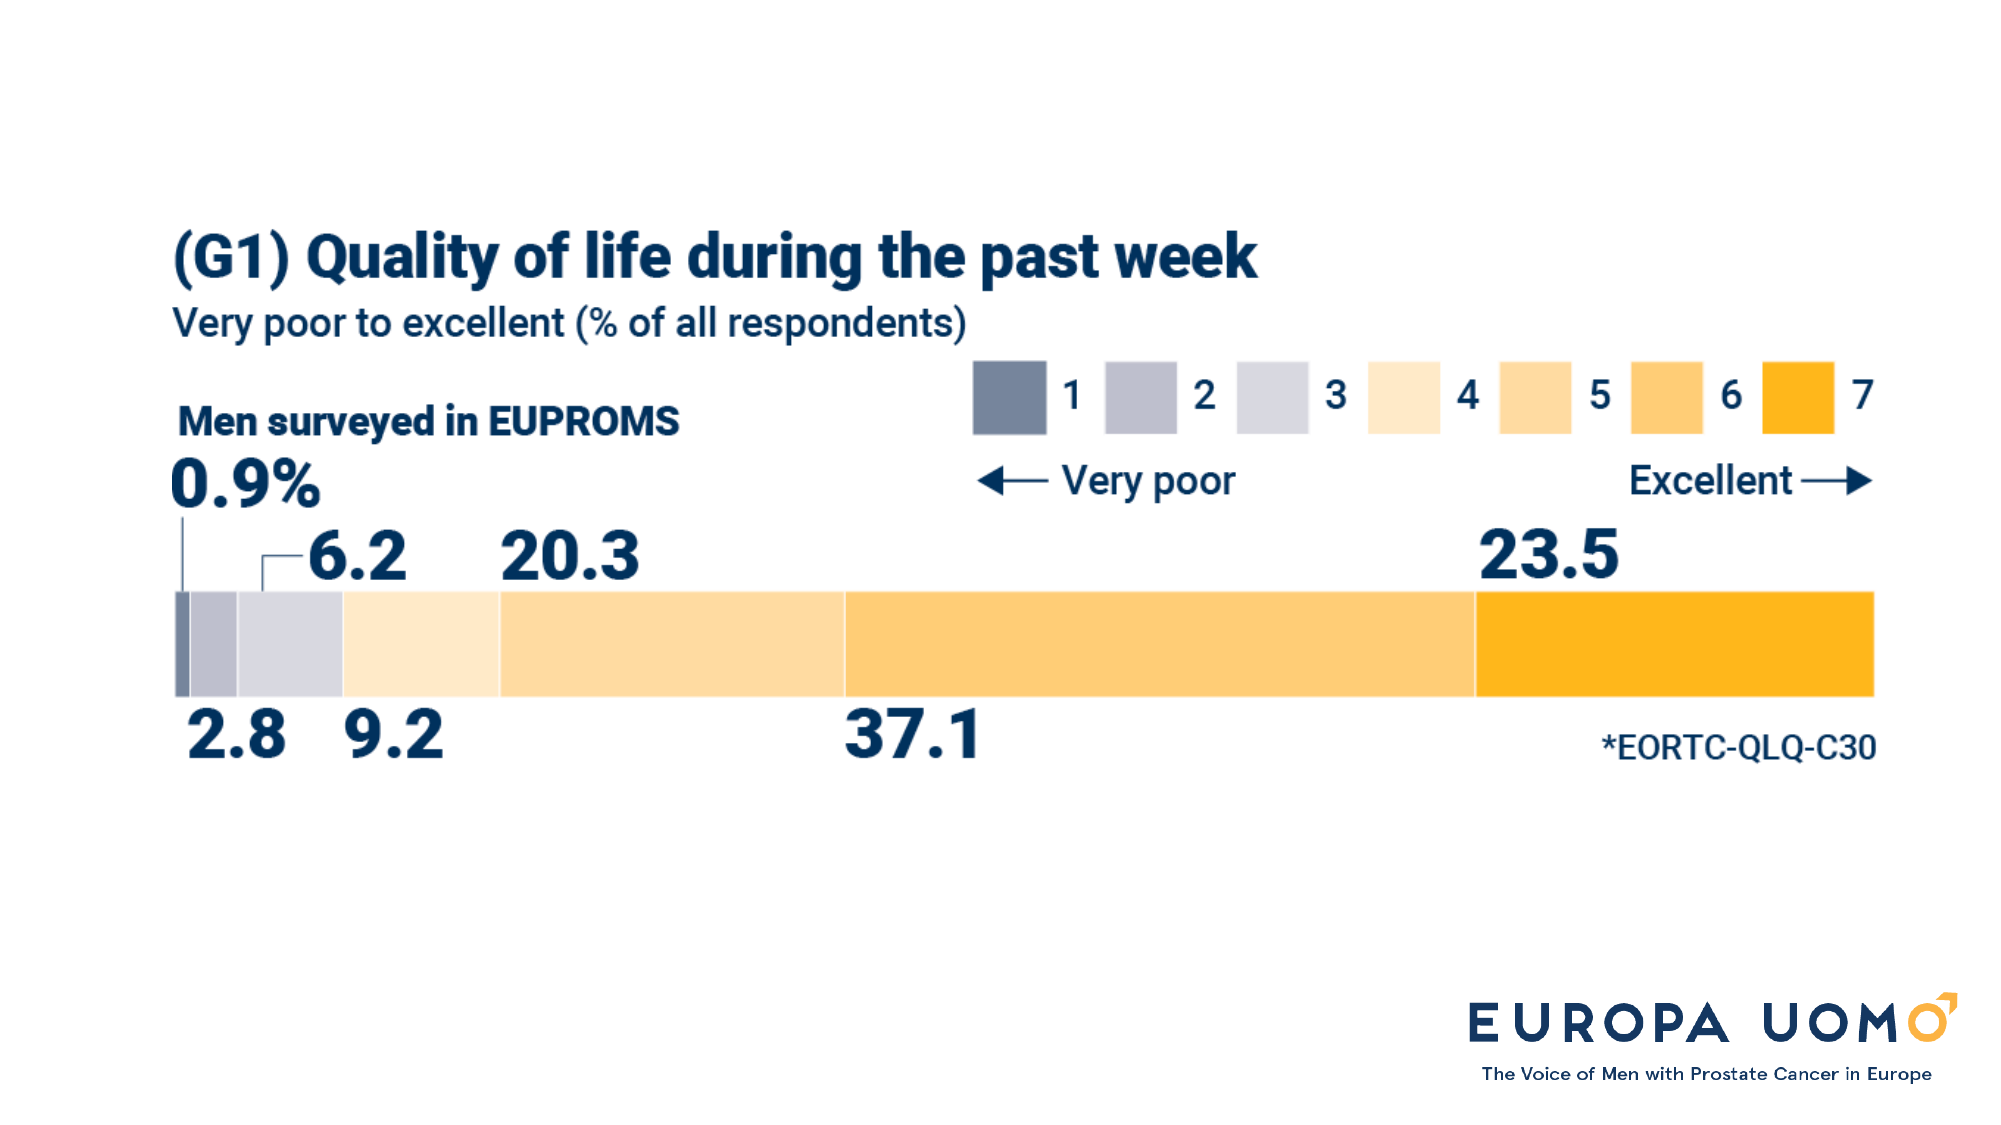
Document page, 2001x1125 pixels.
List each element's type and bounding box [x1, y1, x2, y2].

picture [172, 225, 1879, 770]
picture [1455, 992, 1958, 1085]
